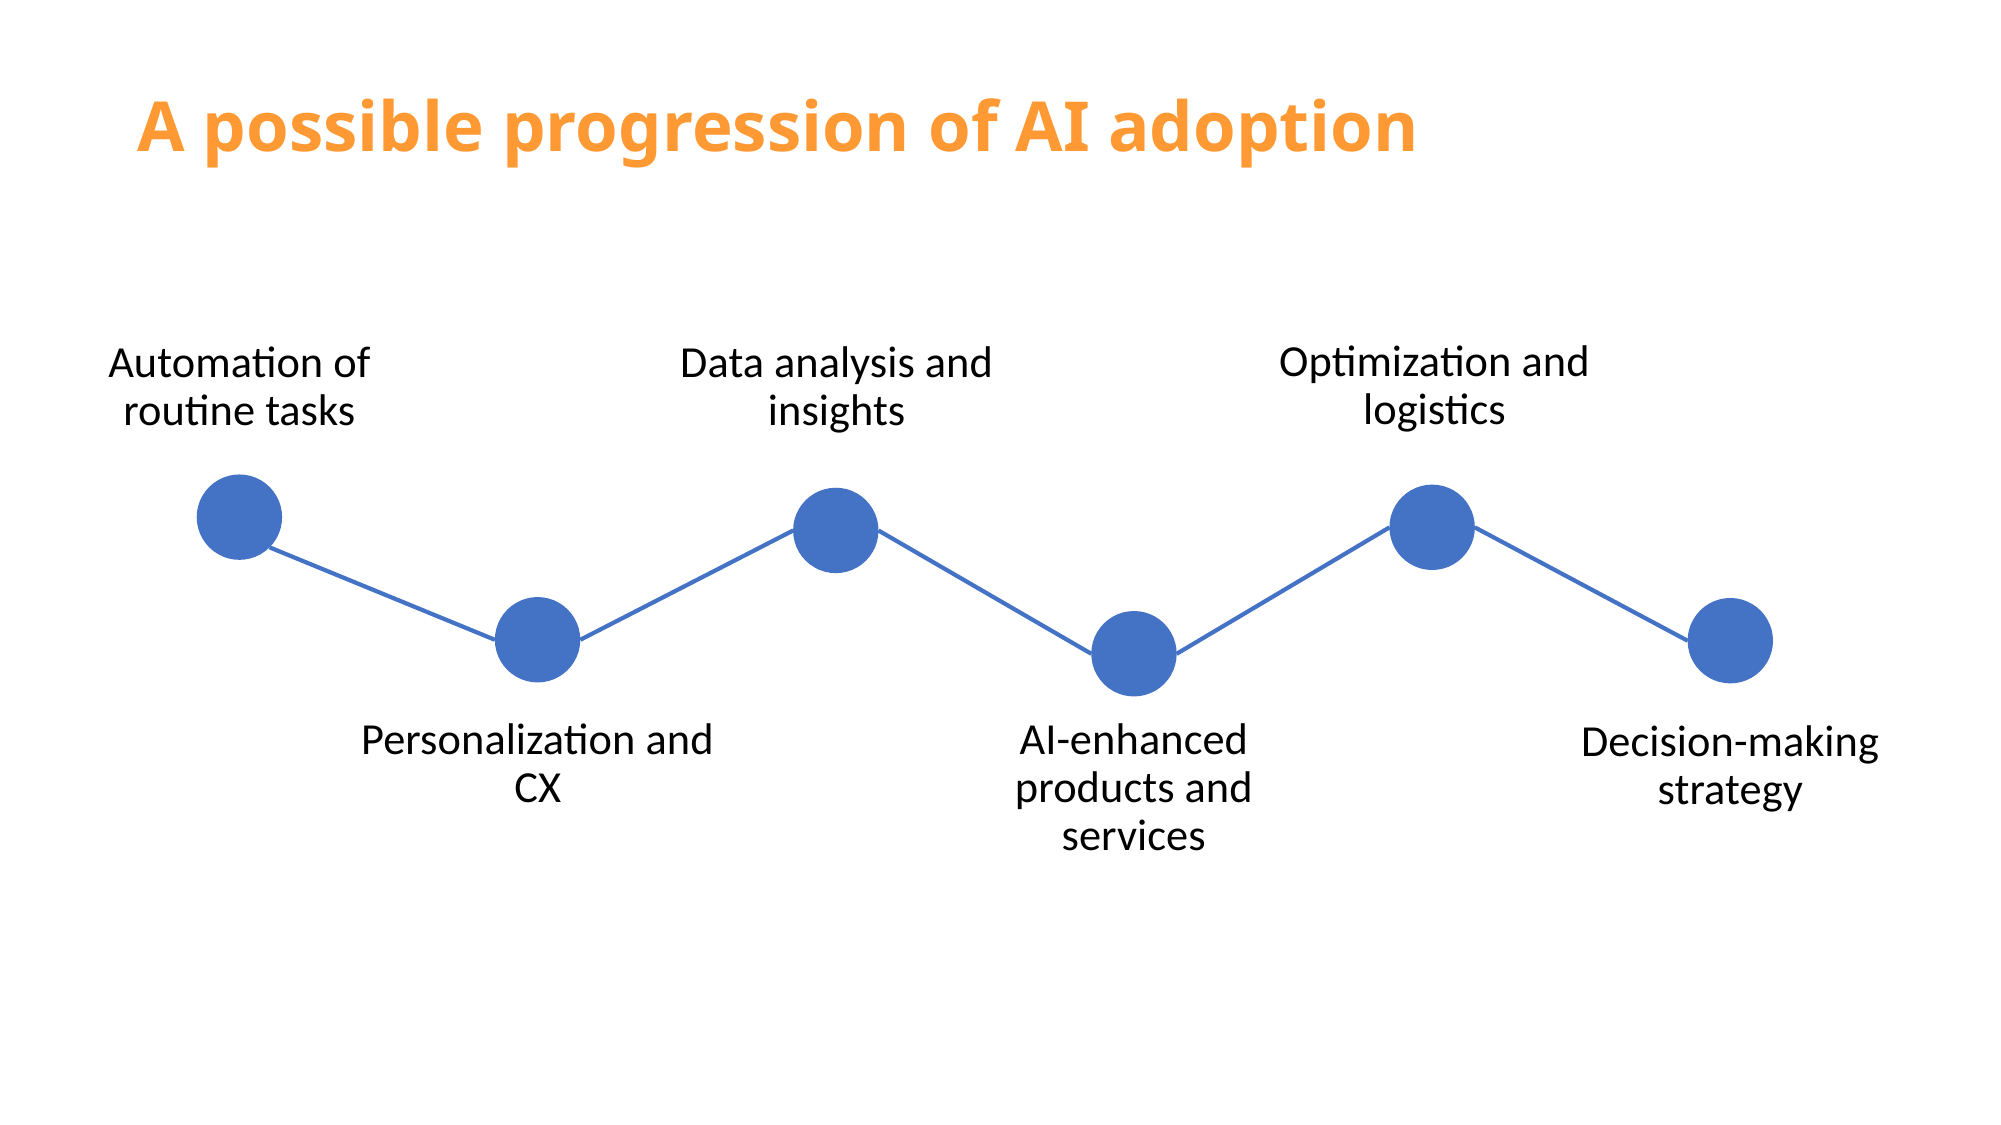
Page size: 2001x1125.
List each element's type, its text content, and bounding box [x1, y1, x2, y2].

text_box Decision-making strategy [1534, 710, 1927, 822]
text_box [1388, 483, 1476, 572]
text_box [792, 486, 880, 575]
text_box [269, 547, 495, 640]
text_box [195, 473, 284, 561]
text_box [1090, 610, 1178, 698]
text_box Personalization and CX [341, 710, 734, 817]
text_box AI-enhanced products and services [938, 710, 1330, 865]
text_box Optimization and logistics [1238, 332, 1631, 439]
title A possible progression of AI adoption [137, 74, 1863, 166]
text_box Data analysis and insights [641, 334, 1033, 441]
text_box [878, 530, 1092, 654]
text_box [1474, 527, 1688, 641]
text_box Automation of routine tasks [43, 334, 436, 441]
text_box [1176, 527, 1390, 654]
text_box [493, 596, 582, 684]
text_box [1686, 596, 1775, 685]
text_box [580, 530, 794, 640]
